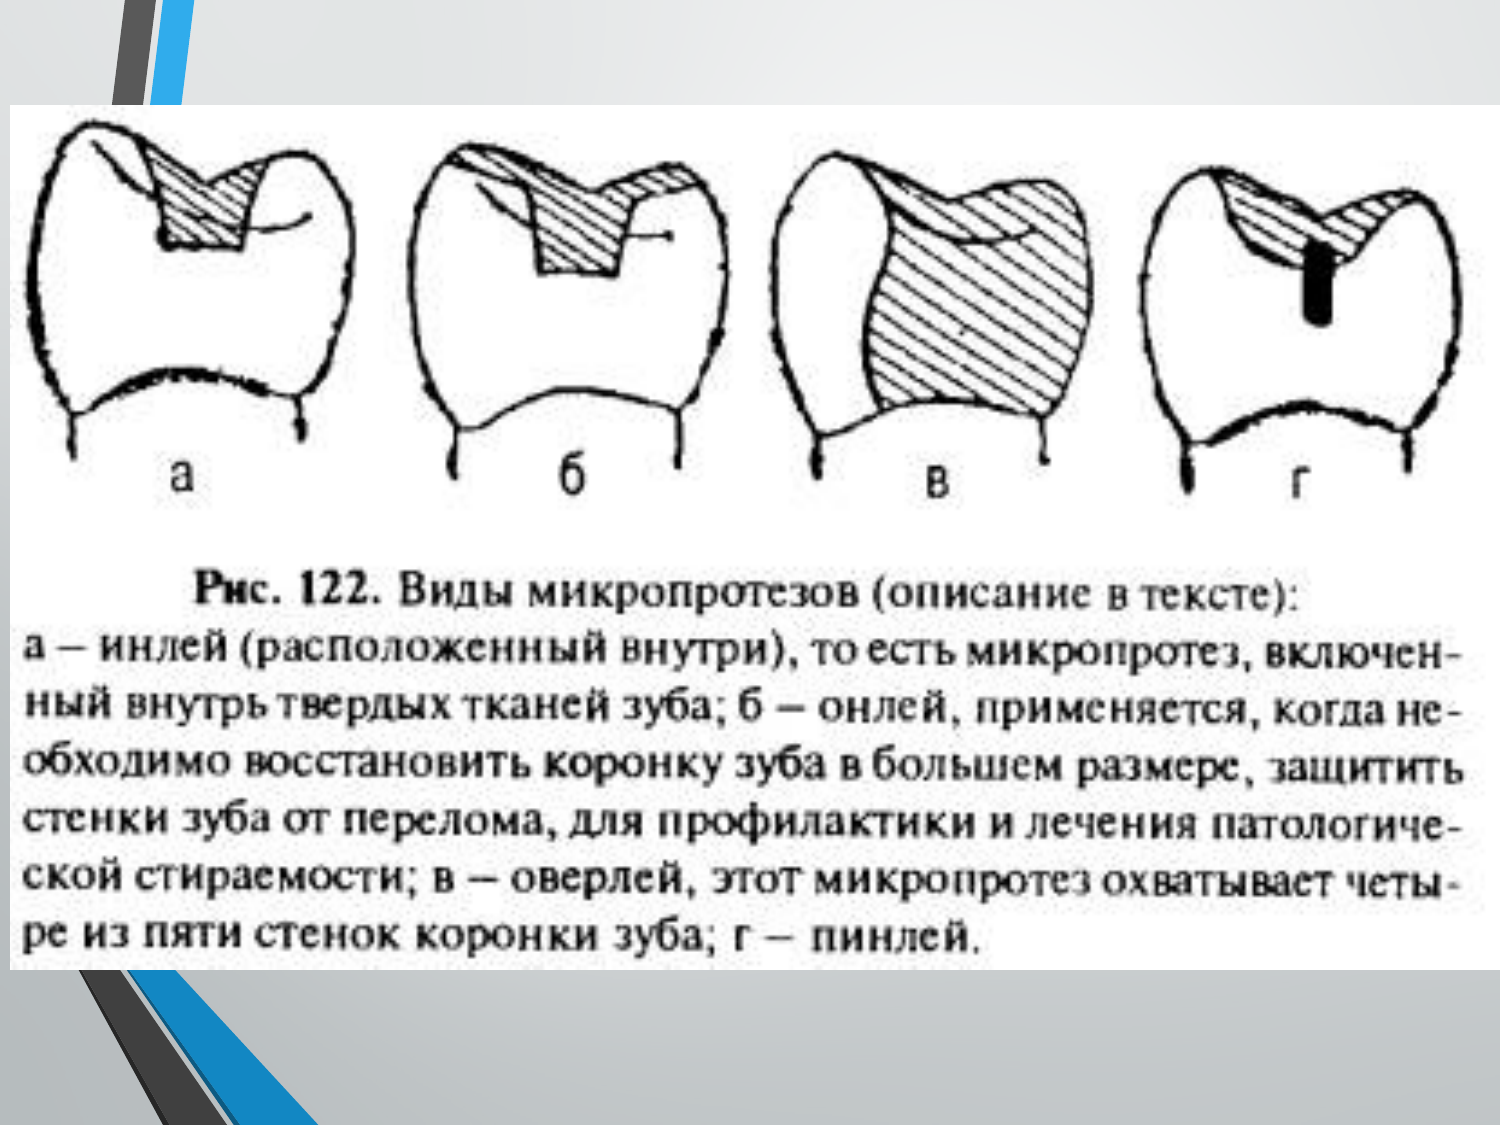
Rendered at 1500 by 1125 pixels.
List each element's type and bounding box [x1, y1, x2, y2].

picture [9, 105, 1500, 970]
